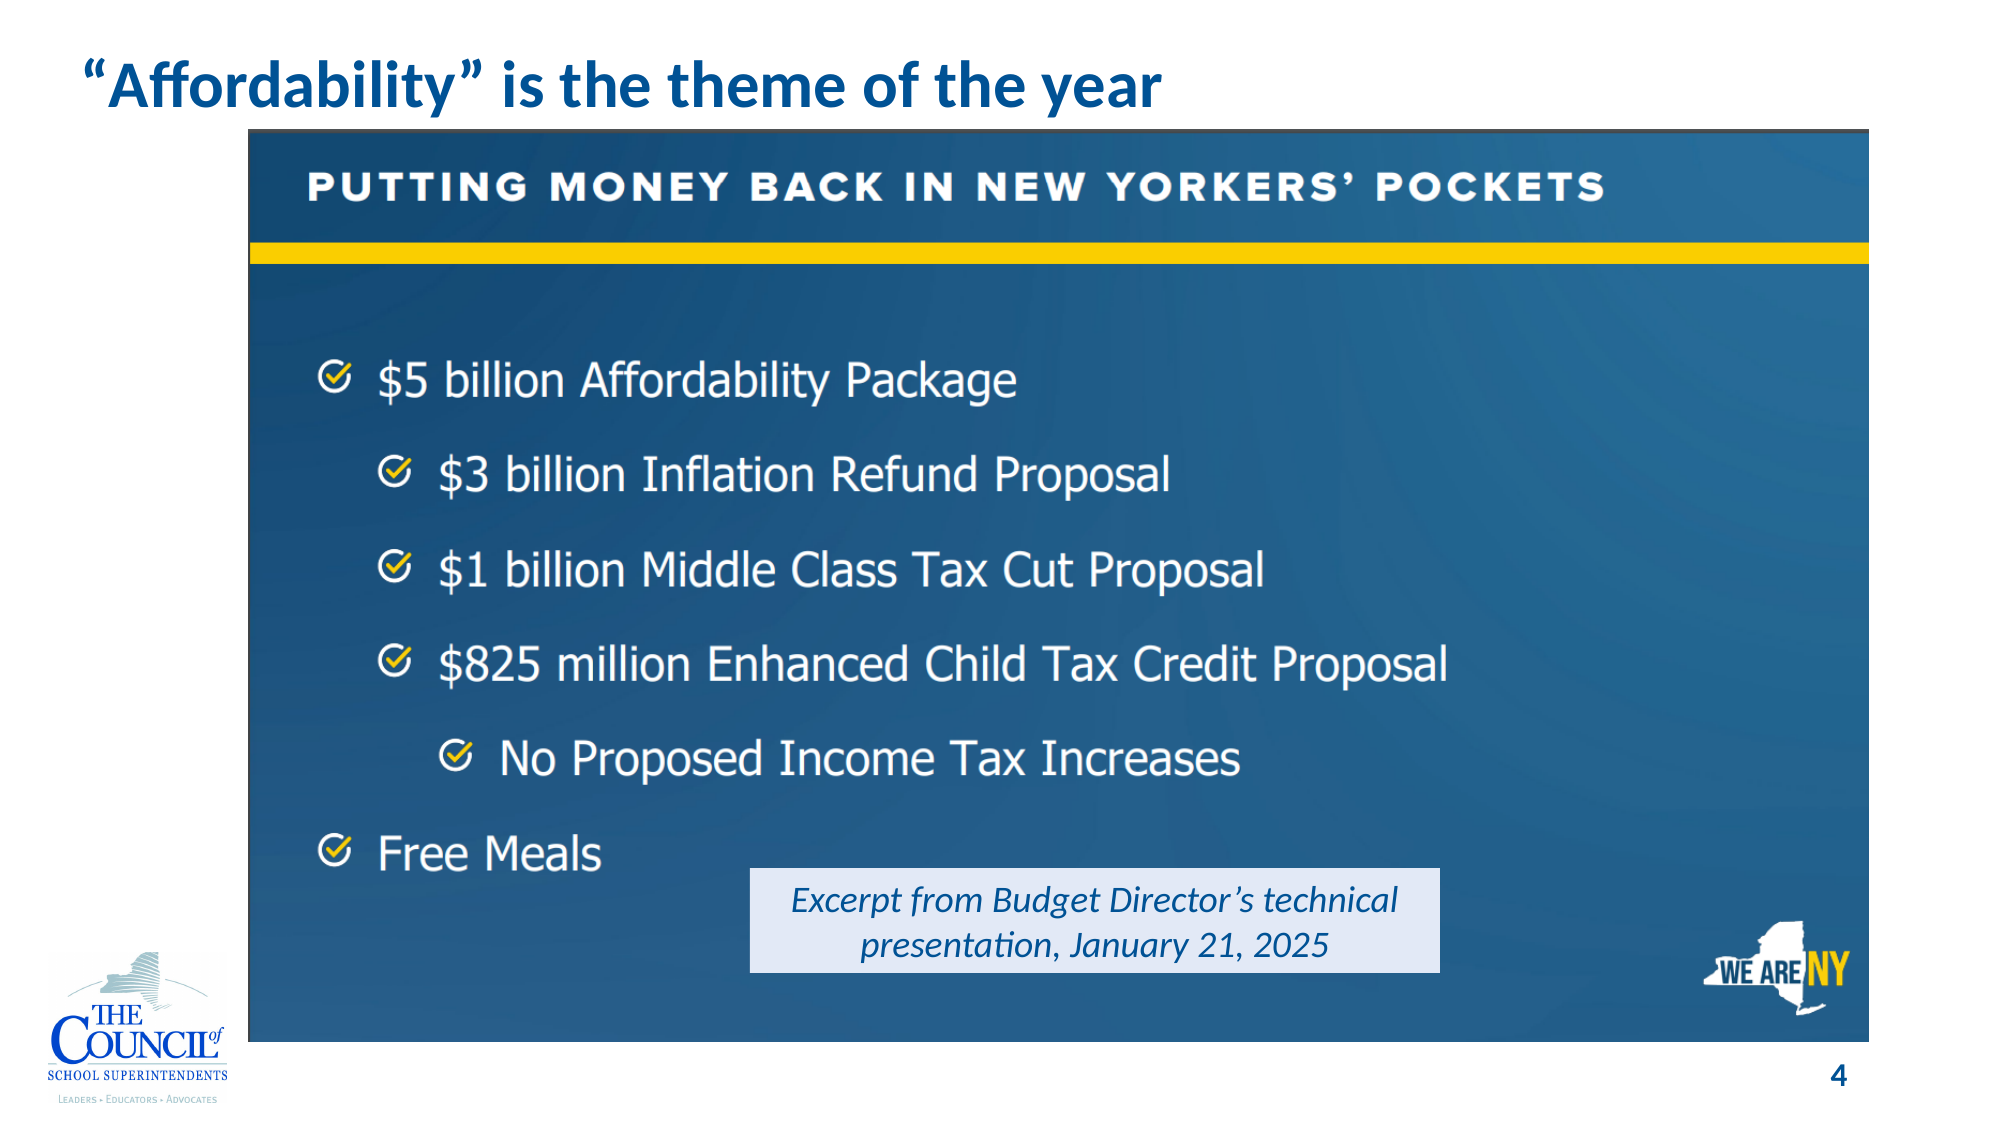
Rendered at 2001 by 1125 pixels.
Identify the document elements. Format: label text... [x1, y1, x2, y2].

picture [248, 129, 1869, 1042]
text_box “Affordability” is the theme of the year [65, 16, 1869, 130]
picture [48, 952, 227, 1103]
slide_number 4 [1412, 1042, 1863, 1103]
